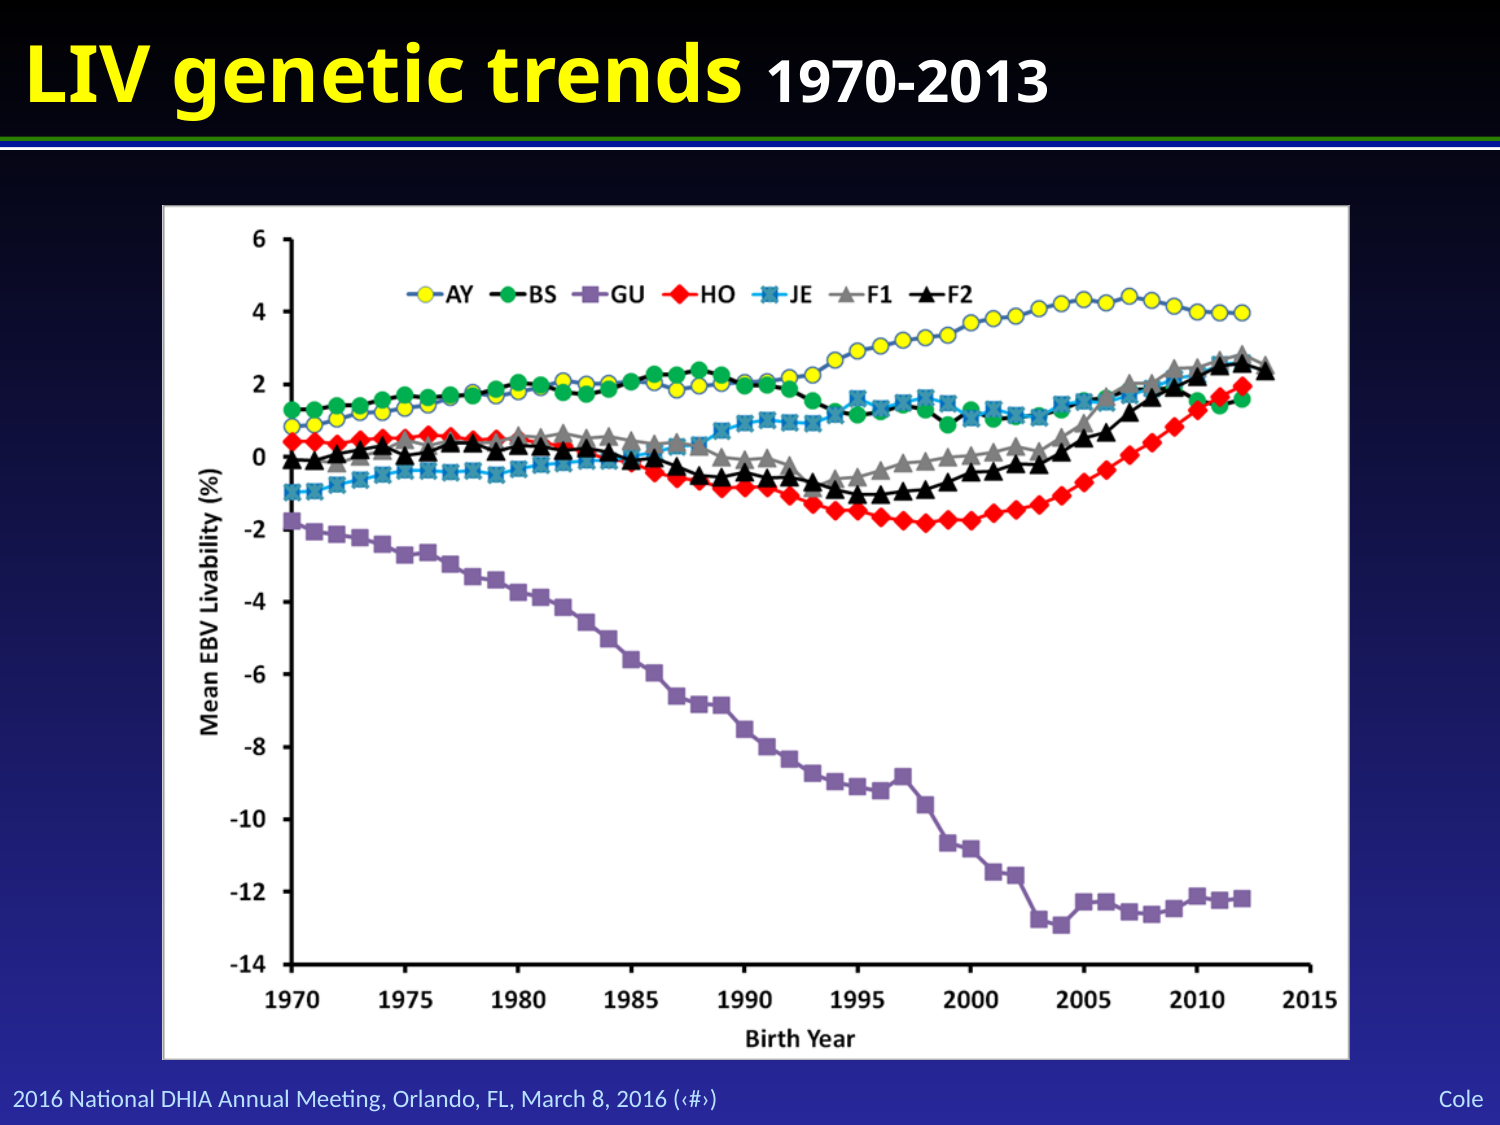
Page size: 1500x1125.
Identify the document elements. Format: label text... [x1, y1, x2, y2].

picture [162, 205, 1351, 1060]
title LIV genetic trends 1970-2013 [23, 23, 1374, 119]
